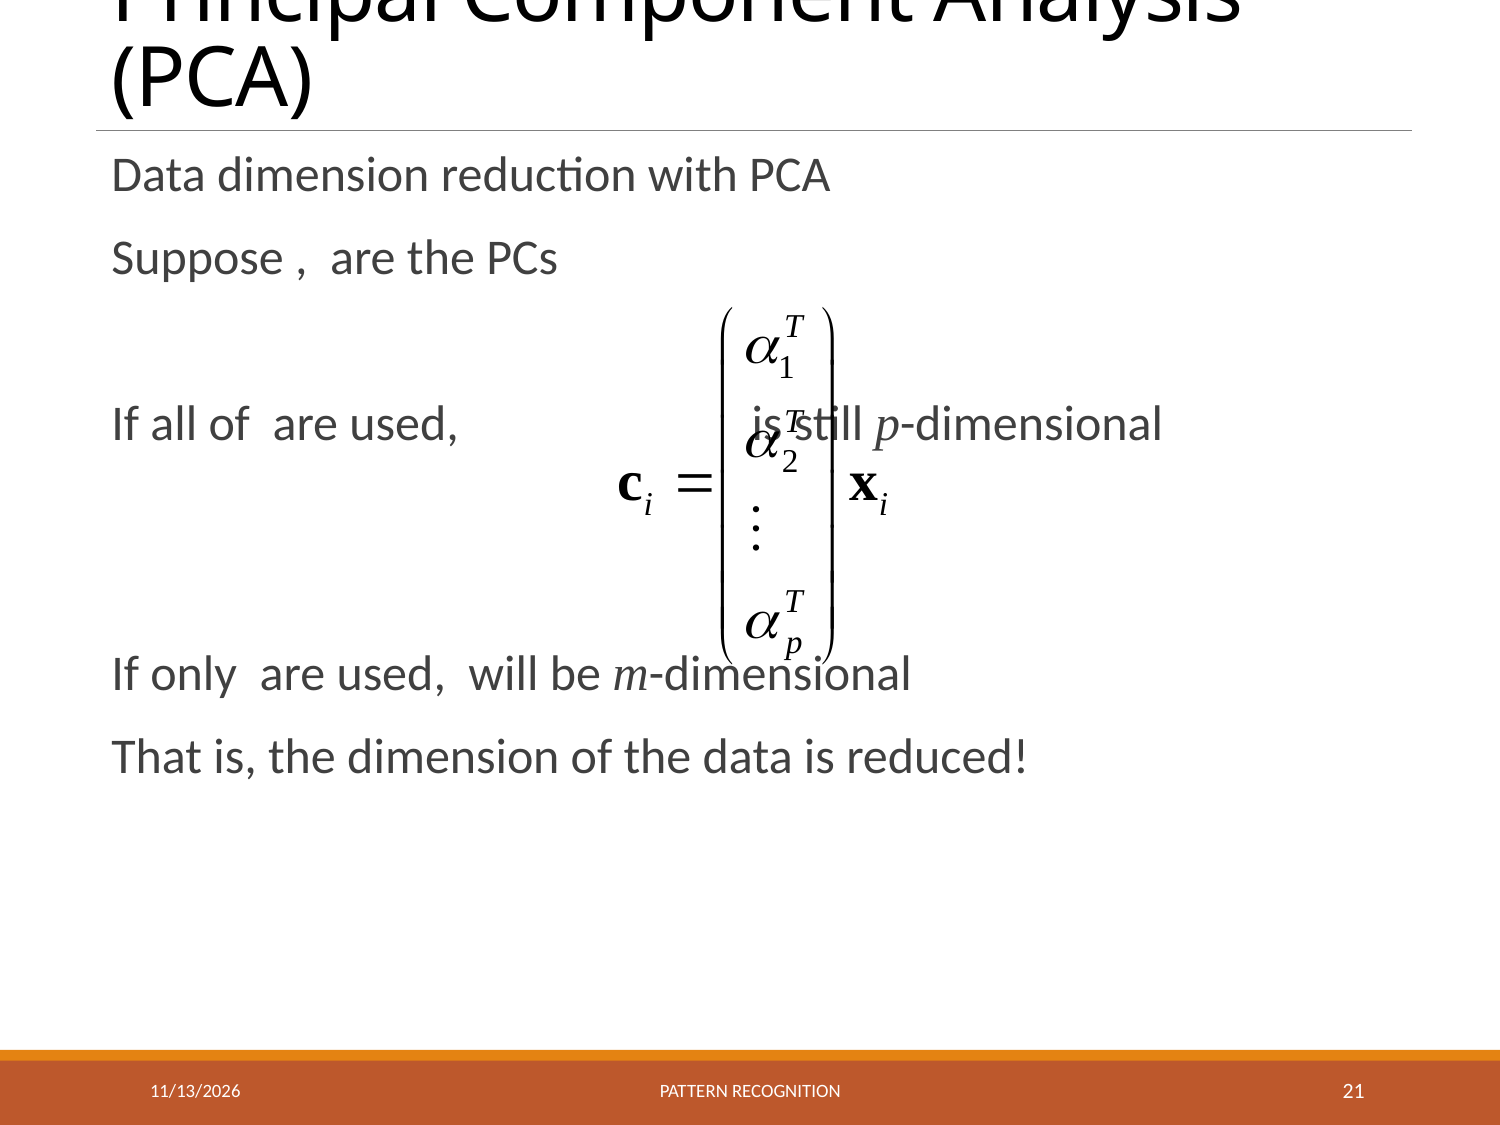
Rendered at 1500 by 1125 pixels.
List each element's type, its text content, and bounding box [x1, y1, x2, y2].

footer Pattern recognition [453, 1059, 1047, 1120]
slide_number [135, 1059, 440, 1120]
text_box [609, 294, 899, 679]
title Principal Component Analysis (PCA) [96, 19, 1413, 131]
slide_number 21 [1218, 1059, 1380, 1120]
